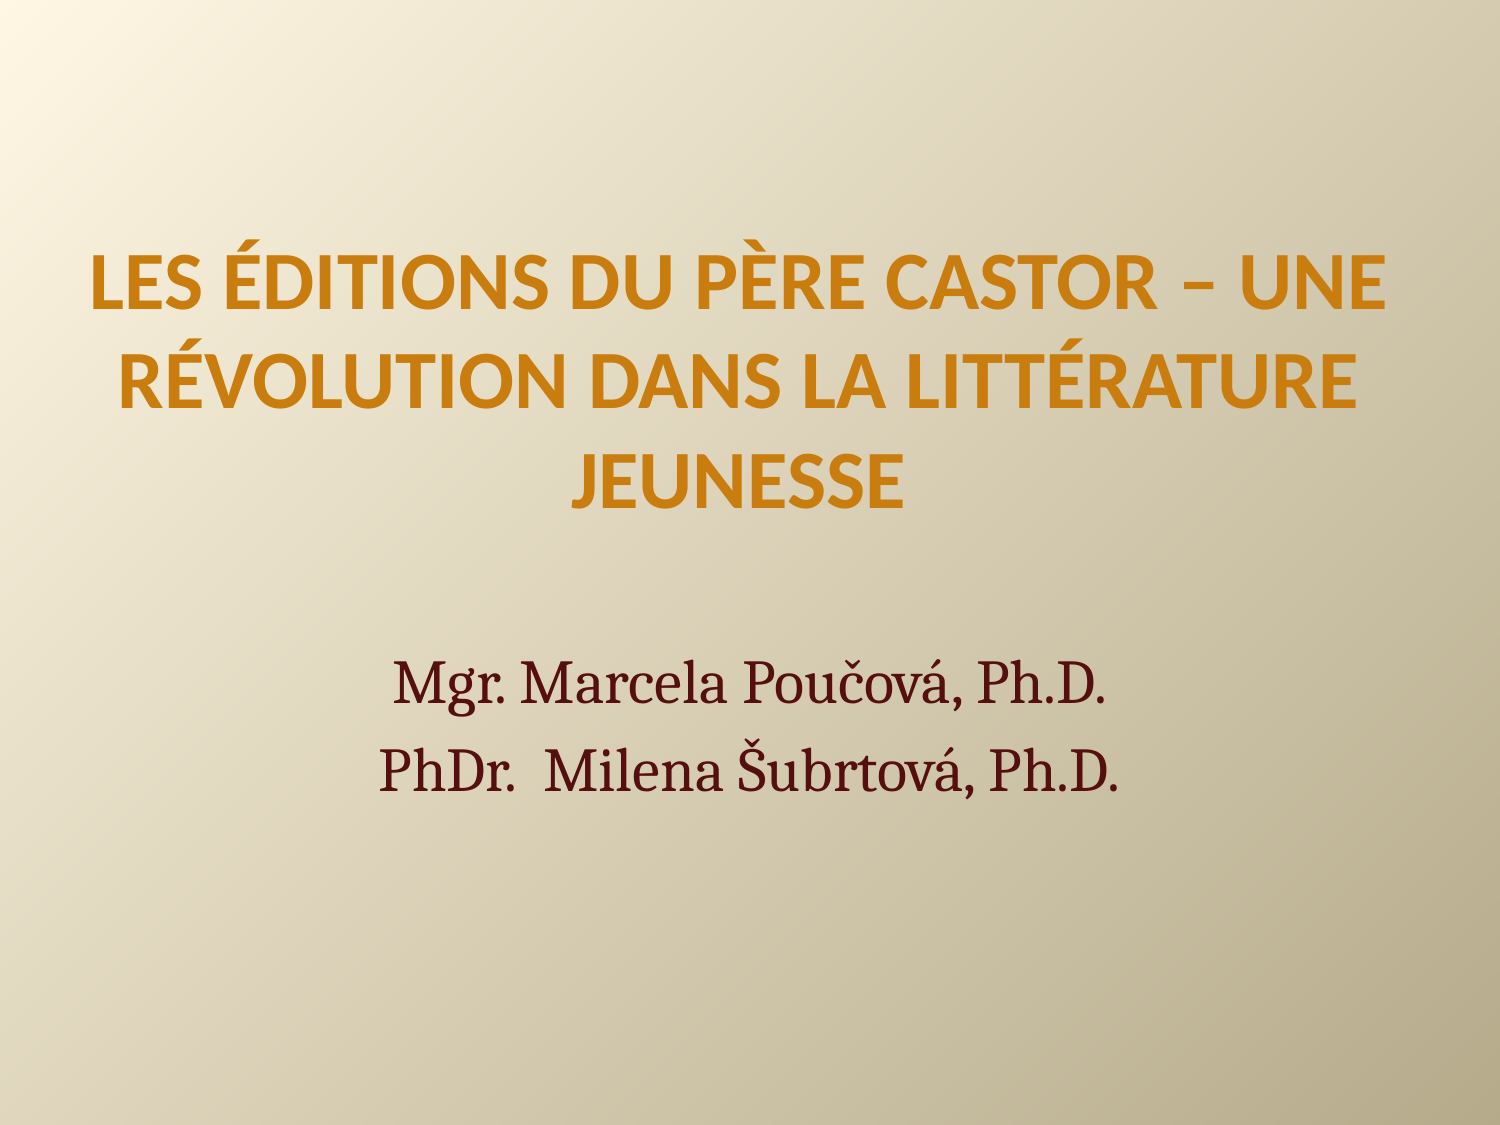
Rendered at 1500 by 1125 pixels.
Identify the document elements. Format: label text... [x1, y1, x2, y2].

subtitle Mgr. Marcela Poučová, Ph.D. PhDr. Milena Šubrtová, Ph.D. [224, 546, 1276, 835]
title Les Éditions du PÈRE Castor – une révolution dans la littérature jeunesse [69, 224, 1409, 525]
